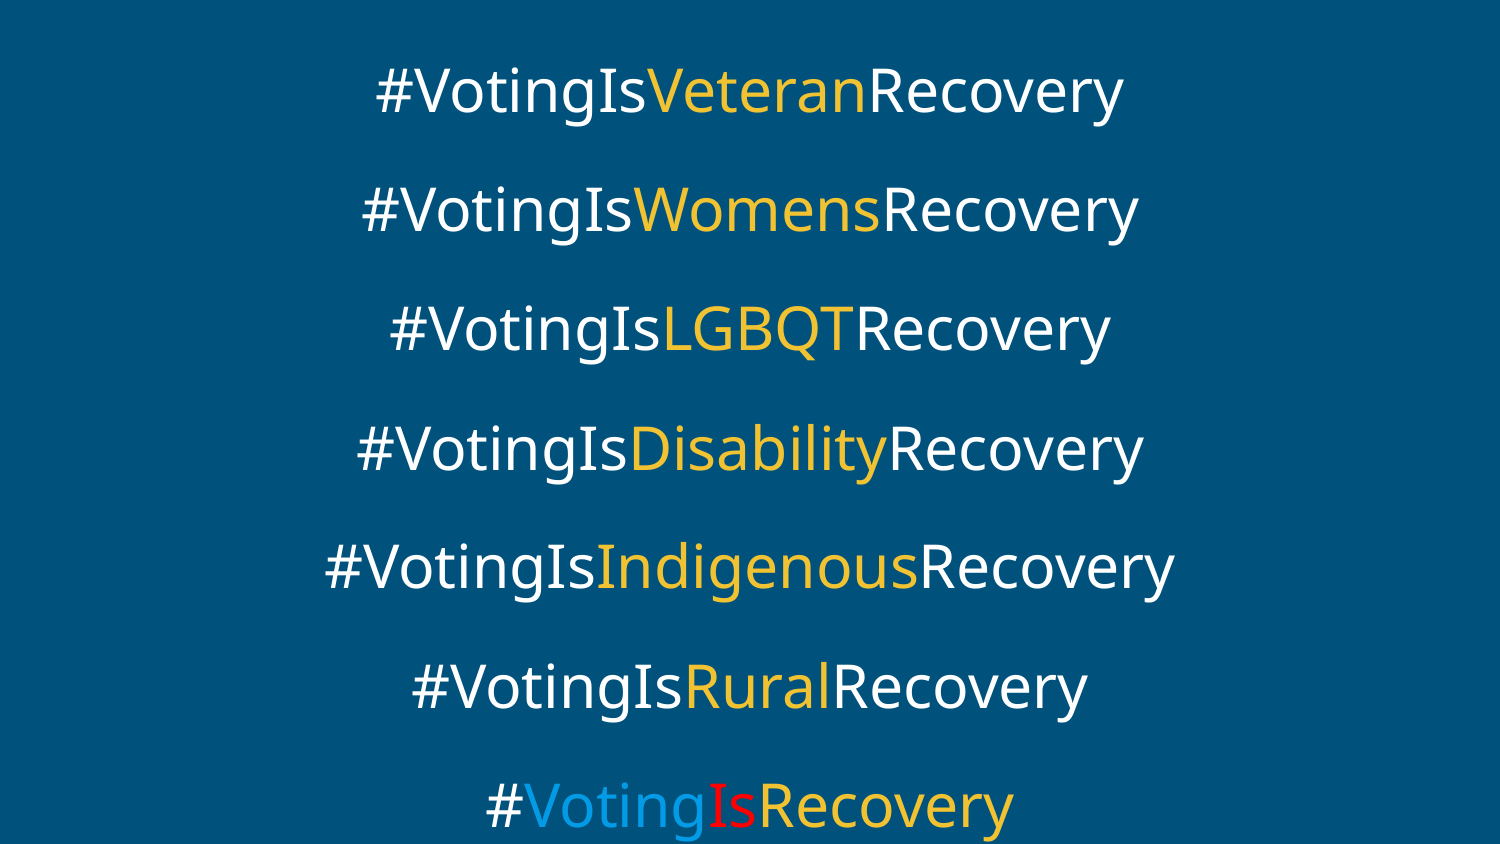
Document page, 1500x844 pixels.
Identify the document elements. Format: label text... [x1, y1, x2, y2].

list #VotingIsVeteranRecovery #VotingIsWomensRecovery #VotingIsLGBQTRecovery #VotingIsDisabilityRecovery #VotingIsIndigenousRecovery #VotingIsRuralRecovery #VotingIsRecovery [63, 20, 1437, 844]
